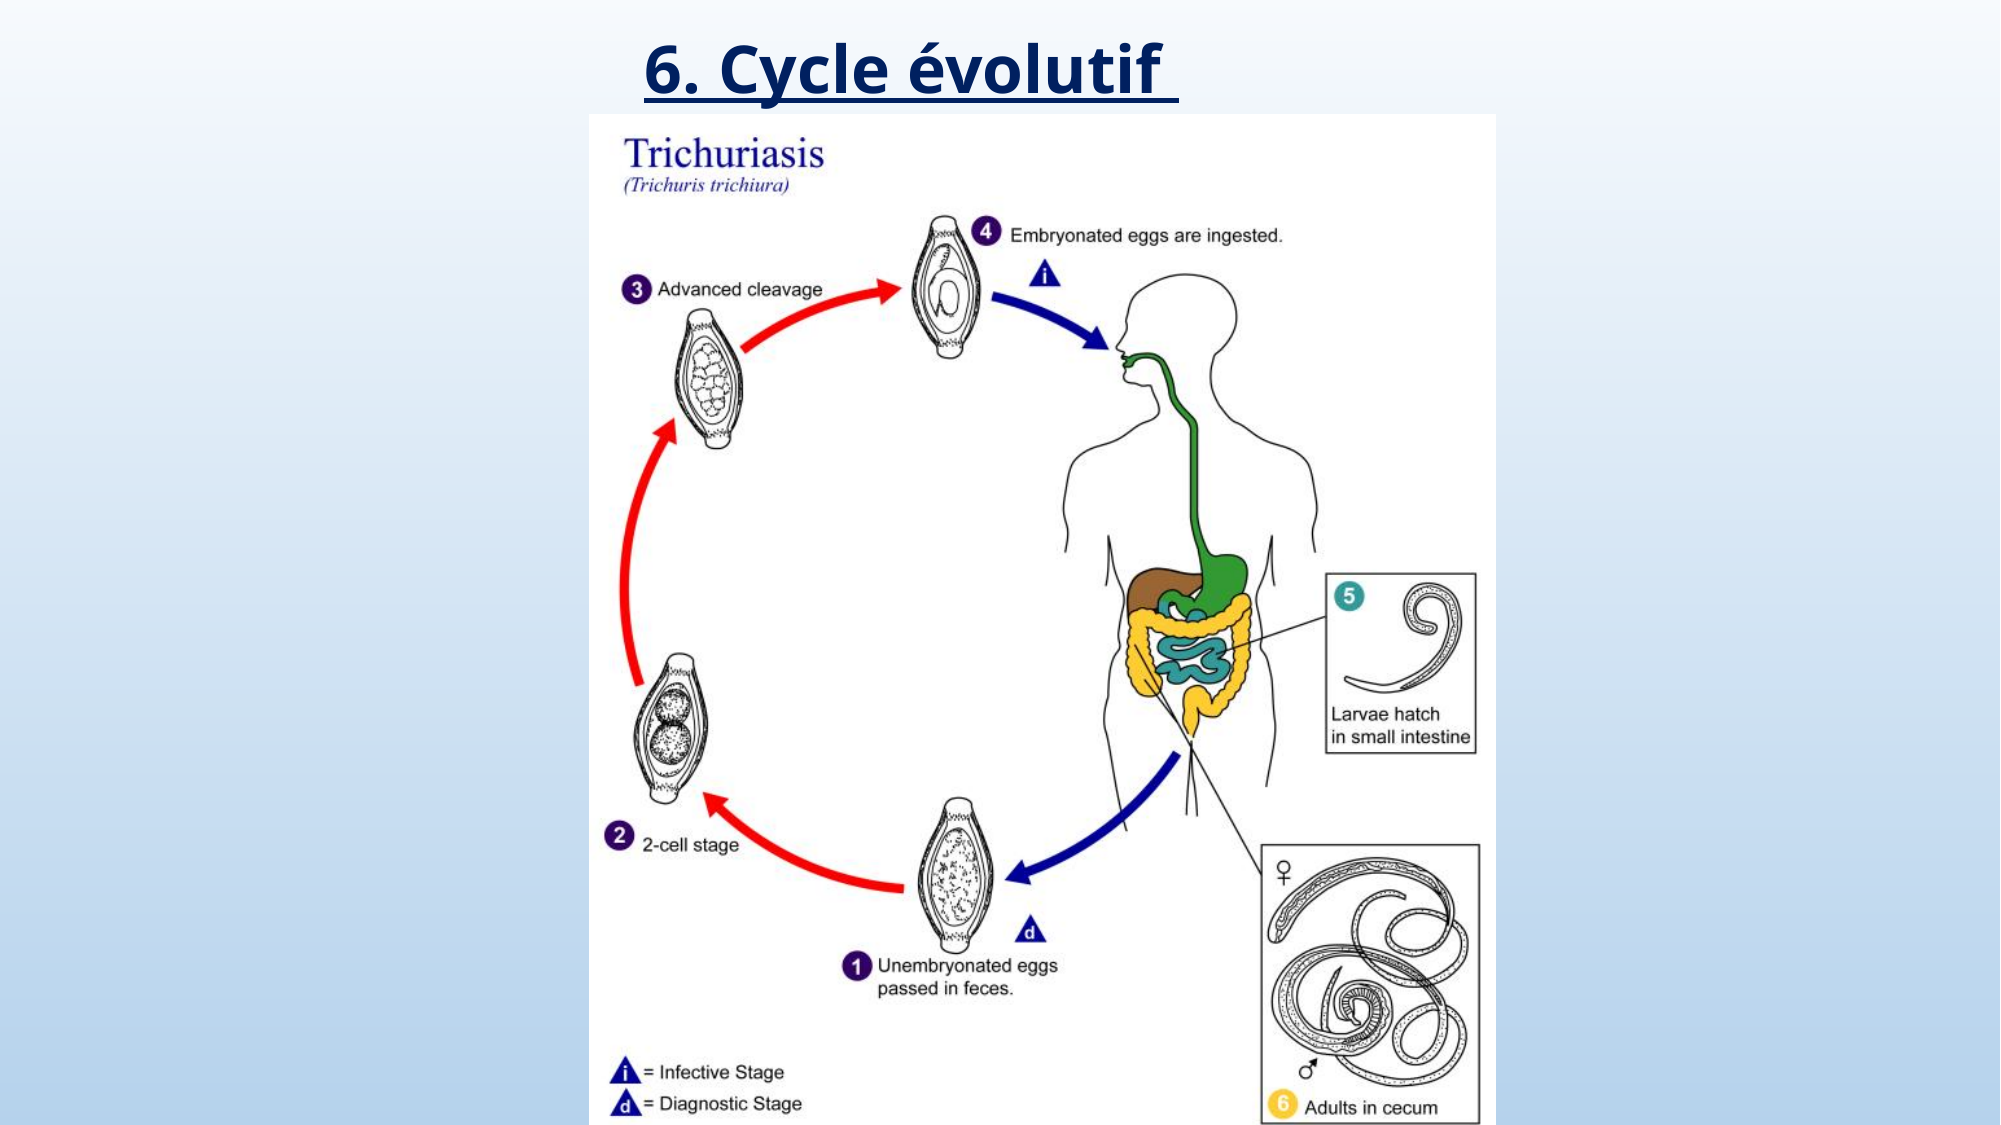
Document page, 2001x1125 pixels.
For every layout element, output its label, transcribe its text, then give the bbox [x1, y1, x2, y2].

picture [589, 114, 1496, 1125]
title 6. Cycle évolutif [629, 0, 1198, 114]
